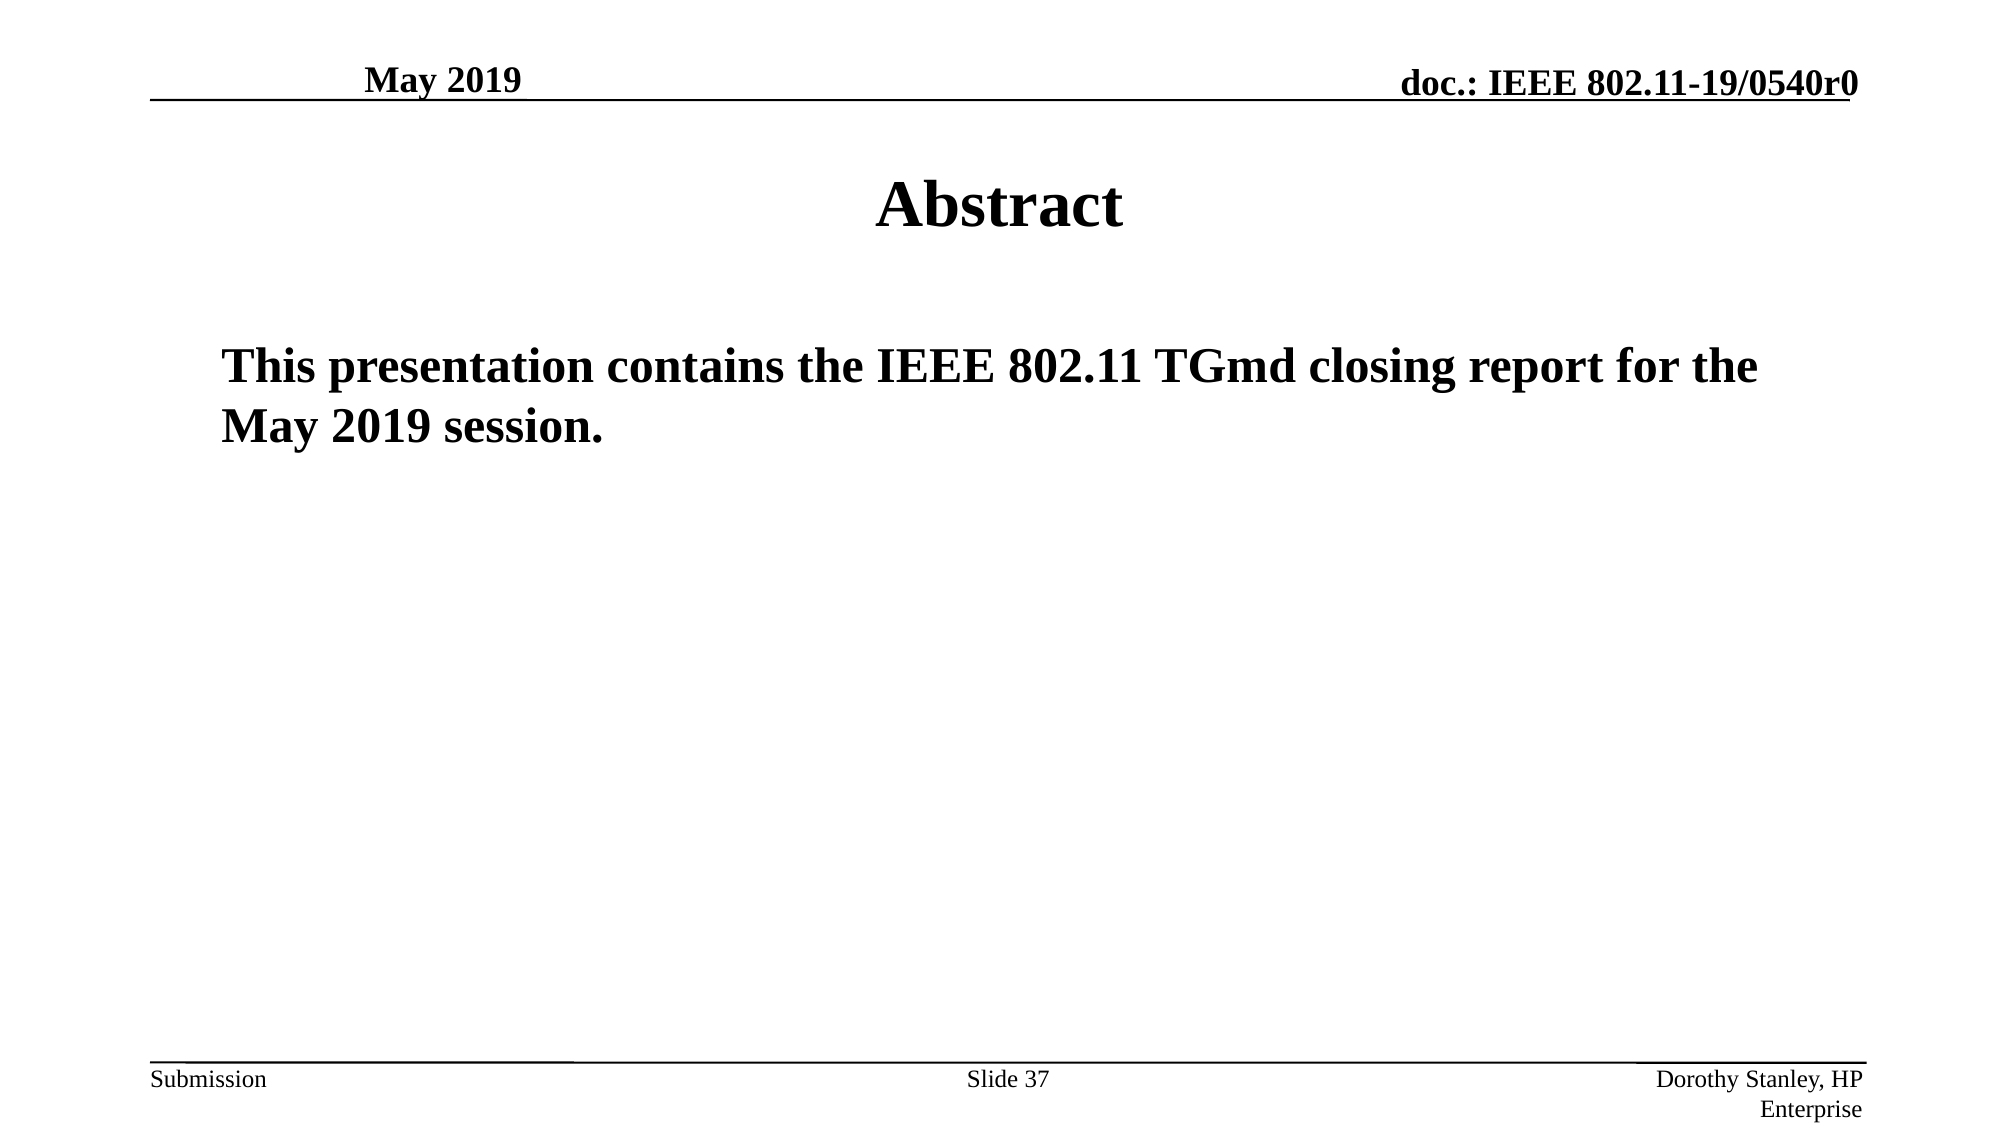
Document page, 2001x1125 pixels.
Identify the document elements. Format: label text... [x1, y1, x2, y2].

title Abstract [149, 112, 1850, 288]
list This presentation contains the IEEE 802.11 TGmd closing report for the May 2019 session. [149, 324, 1850, 1000]
footer Dorothy Stanley, HP Enterprise [1574, 1061, 1863, 1088]
slide_number Slide 37 [950, 1061, 1067, 1123]
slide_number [364, 54, 676, 101]
